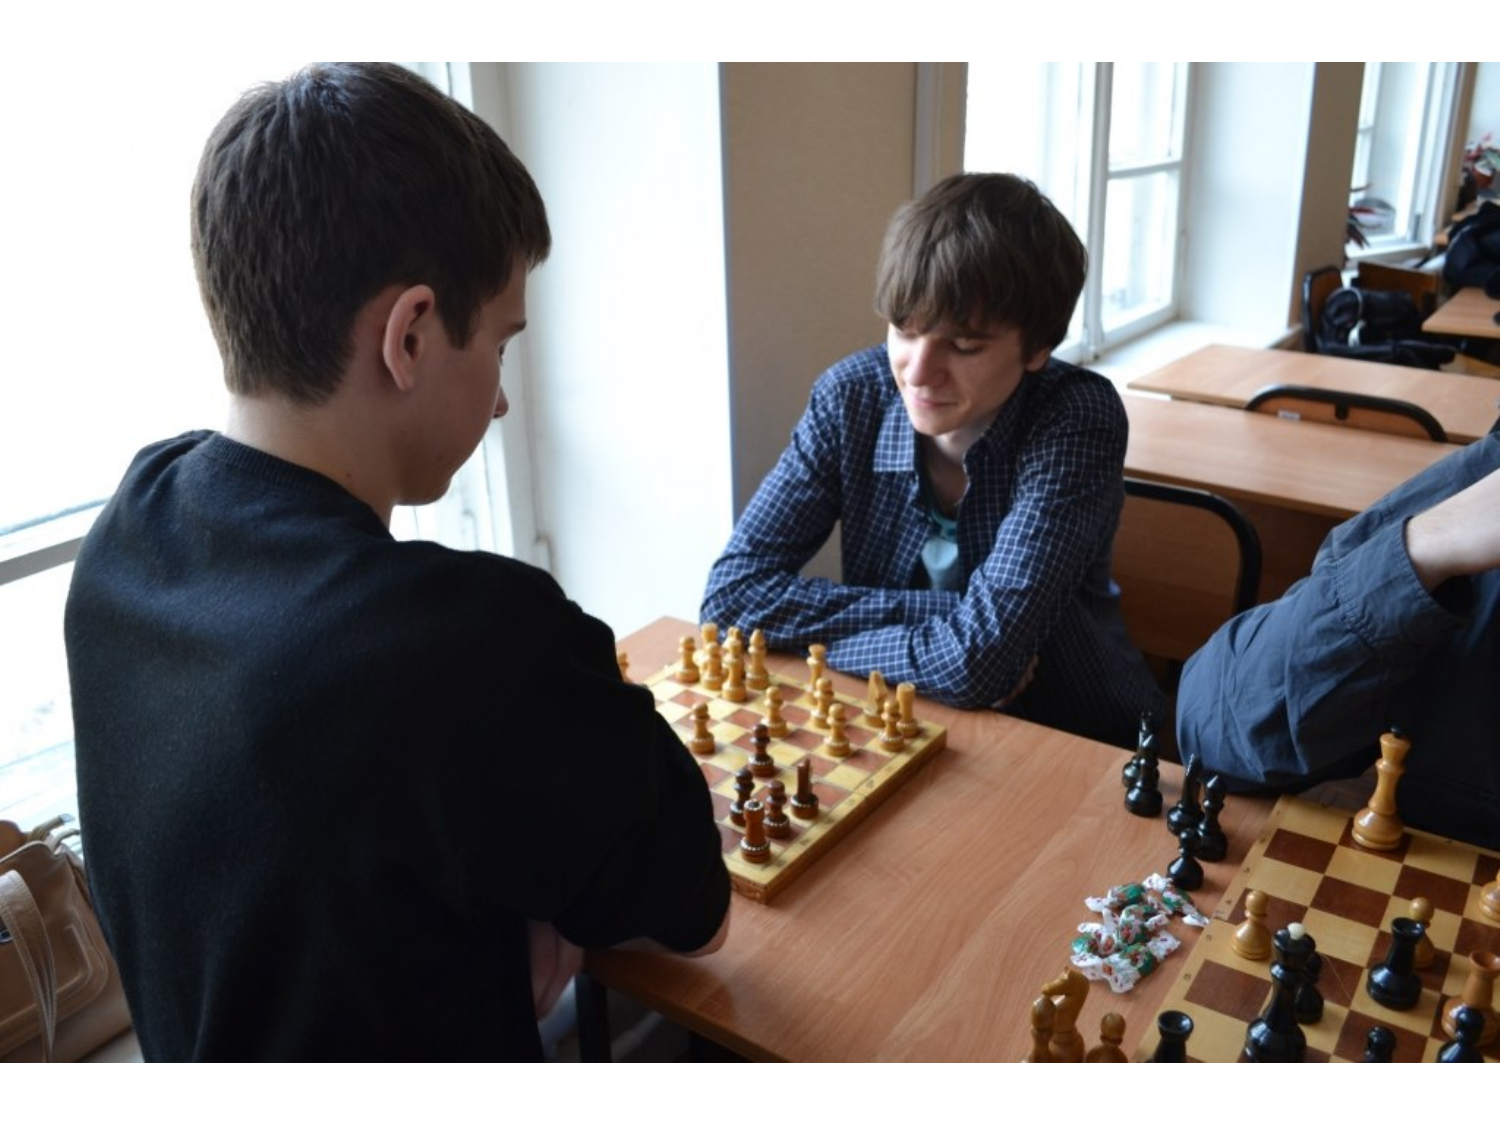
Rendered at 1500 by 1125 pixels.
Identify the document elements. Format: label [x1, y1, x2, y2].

picture [0, 61, 1500, 1063]
